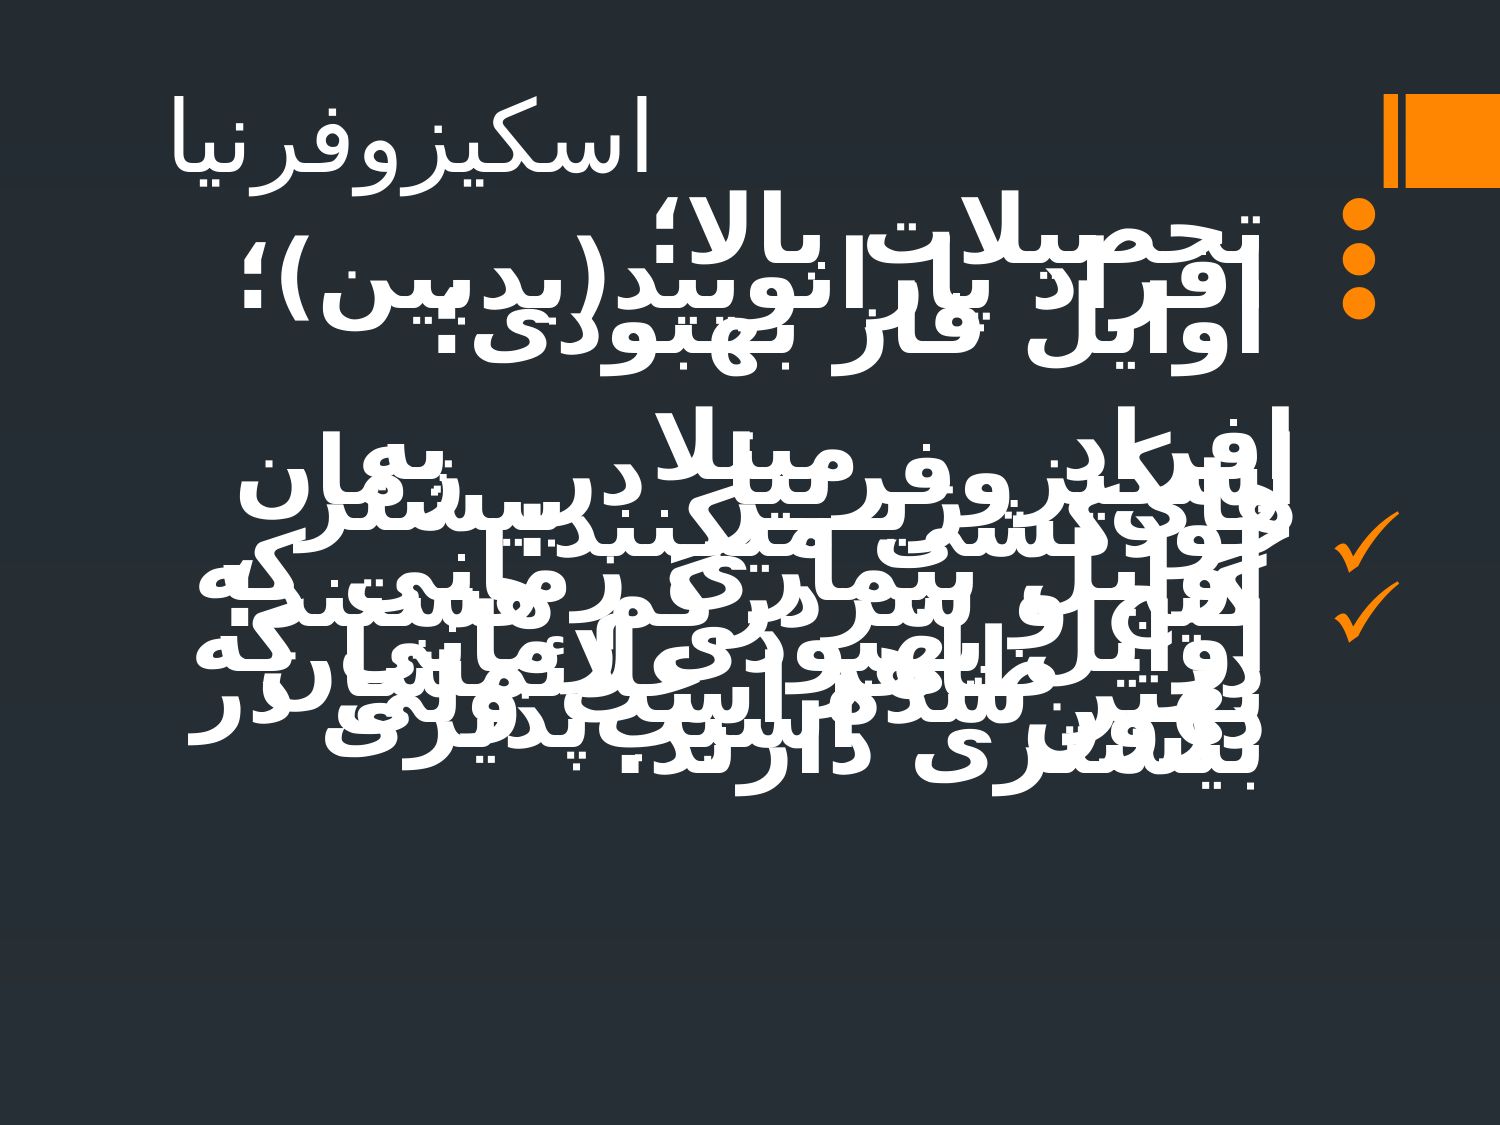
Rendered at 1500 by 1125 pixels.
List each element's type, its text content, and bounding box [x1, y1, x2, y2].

list تحصیلات بالا؛ افراد پارانویید(بدبین)؛ اوایل فاز بهبودی؛ افراد مبتلا به اسکیزوفرنیا در زمان های زیر بیشتر خودکشی میکنند: اوایل بیماری زمانی که گیج و سردرگم هستند؛ اوایل بهبودی زمانی که در ظاهر علائمشان بهتر شده است ولی در درون آسیب‌پذیری بیشتری دارند. [174, 249, 1375, 831]
title اسکیزوفرنیا [150, 62, 1350, 200]
